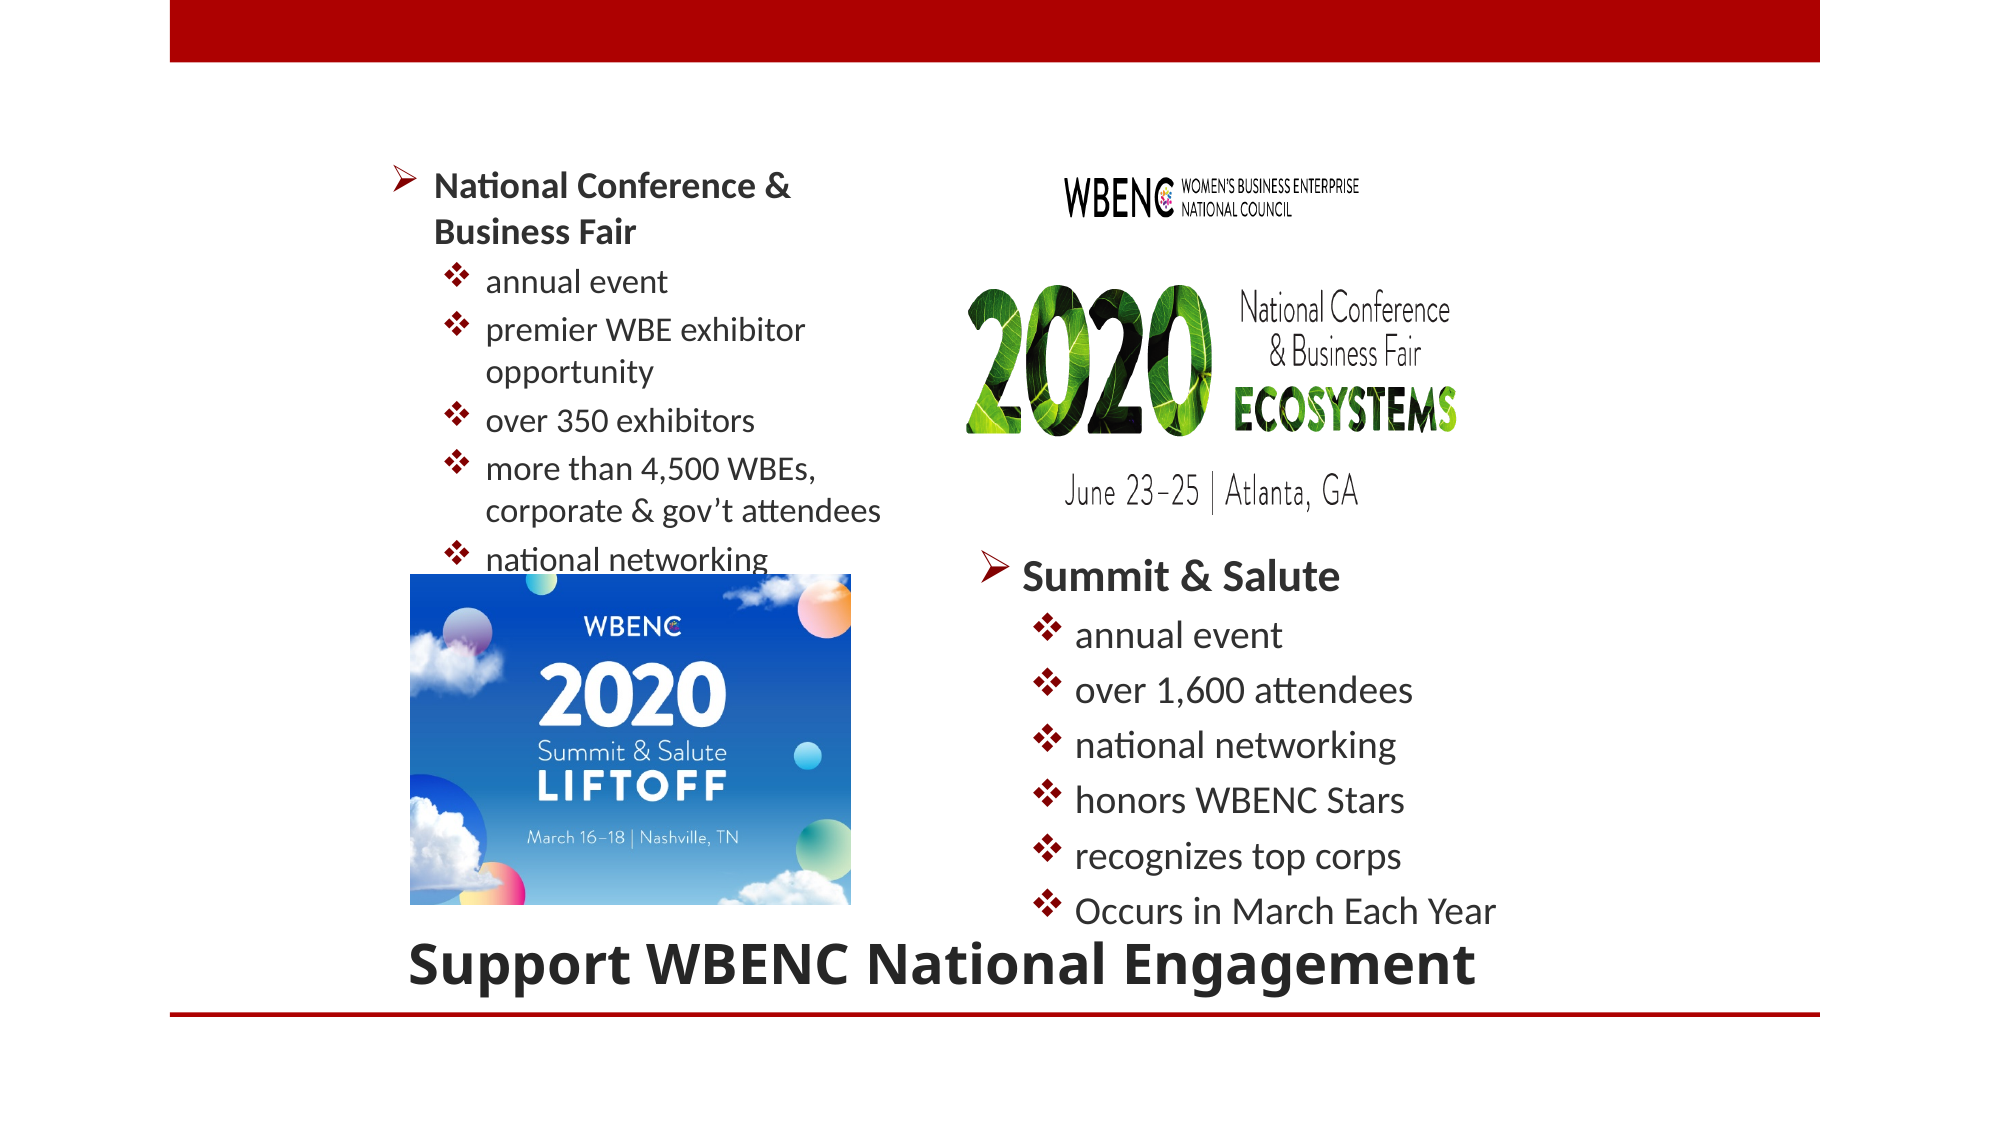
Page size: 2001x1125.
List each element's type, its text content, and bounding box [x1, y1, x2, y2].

list National Conference & Business Fair annual event premier WBE exhibitor opportunity over 350 exhibitors more than 4,500 WBEs, corporate & gov’t attendees national networking Occurs in June Each Year [375, 99, 950, 638]
text_box Summit & Salute annual event over 1,600 attendees national networking honors WBENC Stars recognizes top corps Occurs in March Each Year [962, 466, 1513, 942]
picture [961, 172, 1459, 515]
text_box Support WBENC National Engagement [393, 873, 1644, 1004]
picture [409, 573, 852, 906]
